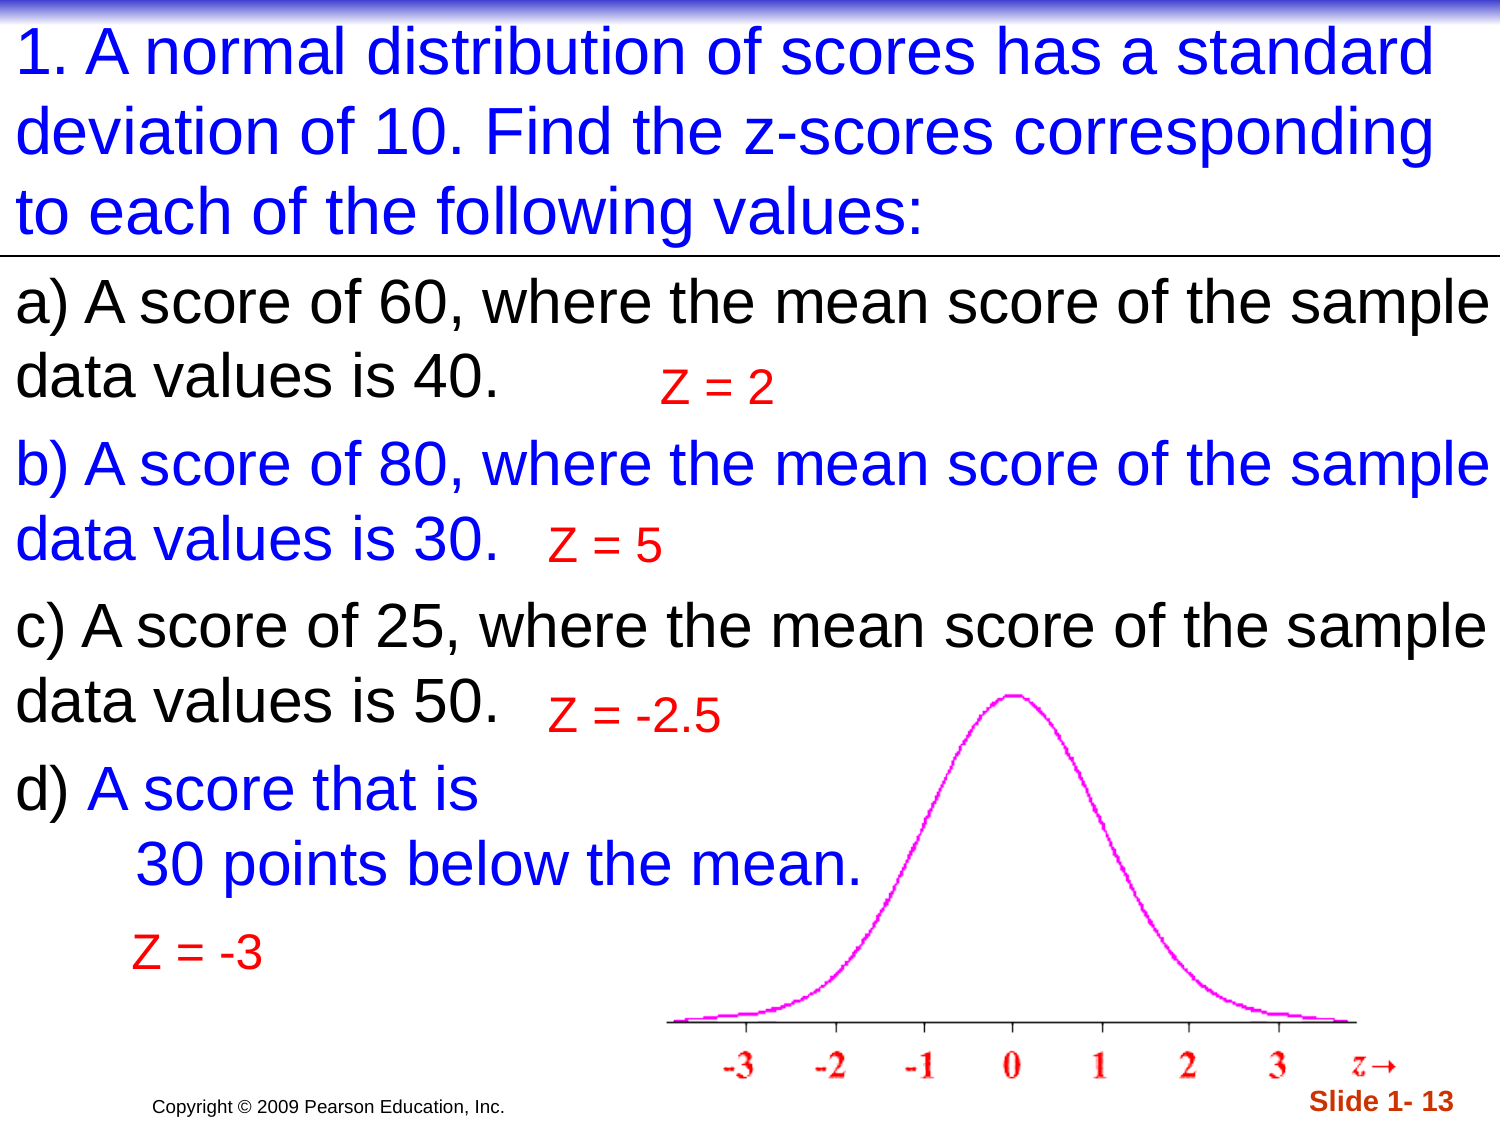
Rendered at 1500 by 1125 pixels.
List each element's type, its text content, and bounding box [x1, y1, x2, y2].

text_box Z = 5 [532, 504, 840, 580]
list 1. A normal distribution of scores has a standard deviation of 10. Find the z-scores corresponding to each of the following values: a) A score of 60, where the mean score of the sample data values is 40. b) A score of 80, where the mean score of the sample data values is 30. c) A score of 25, where the mean score of the sample data values is 50. d) A score that is 30 points below the mean. [0, 257, 1500, 964]
picture [663, 687, 1398, 1088]
text_box Z = -3 [116, 911, 424, 987]
slide_number Slide 1- 13 [1156, 1050, 1469, 1125]
text_box Z = -2.5 [532, 674, 840, 750]
text_box Z = 2 [645, 347, 953, 422]
list 1. A normal distribution of scores has a standard deviation of 10. Find the z-scores corresponding to each of the following values: a) A score of 60, where the mean score of the sample data values is 40. b) A score of 80, where the mean score of the sample data values is 30. c) A score of 25, where the mean score of the sample data values is 50. d) A score that is 30 points below the mean. [0, 0, 1500, 255]
